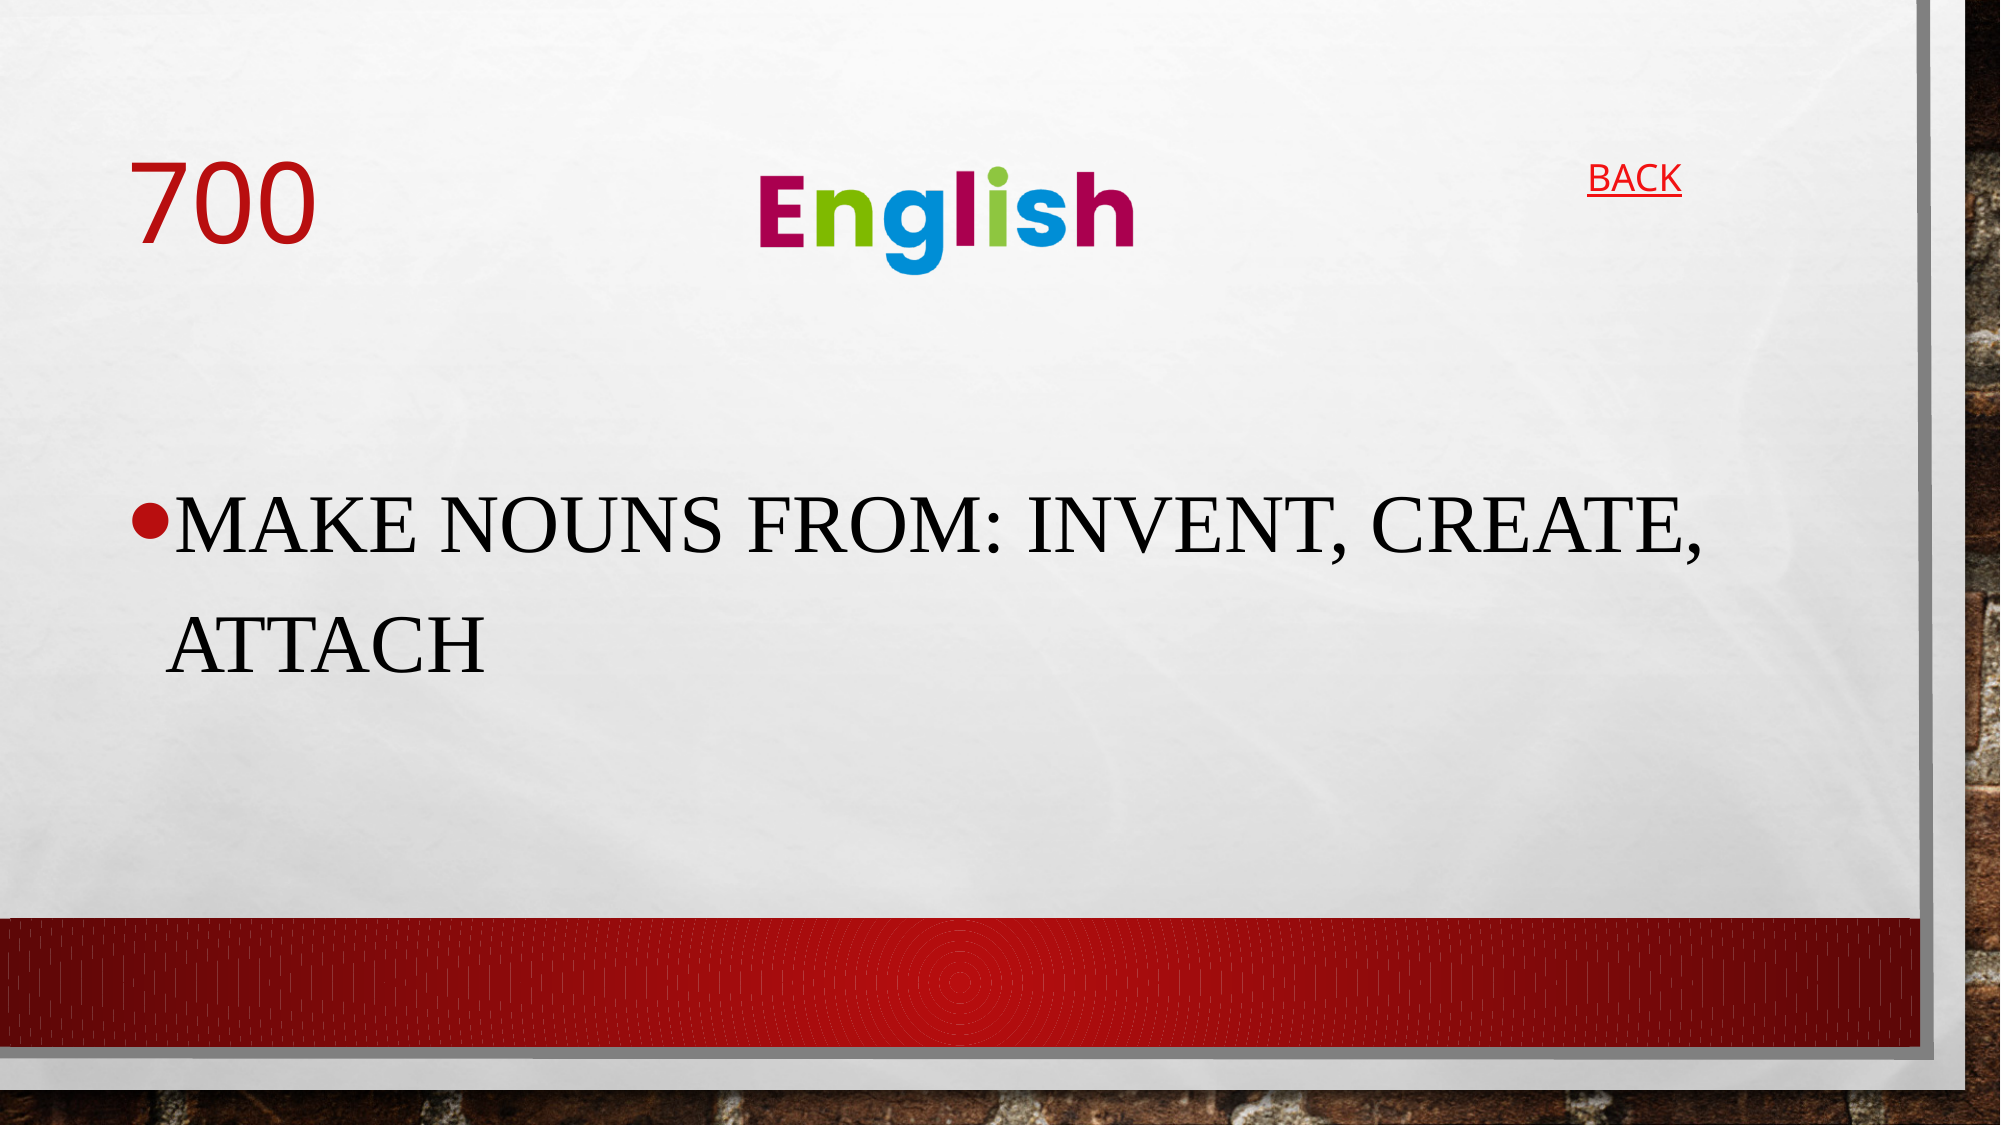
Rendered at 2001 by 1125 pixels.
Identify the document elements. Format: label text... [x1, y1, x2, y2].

title 700 [112, 112, 555, 302]
picture [0, 0, 2000, 1125]
picture [555, 112, 1286, 341]
list Make nouns from: invent, create, attach [112, 338, 1818, 882]
text_box BACK [1572, 146, 1697, 213]
title 700 [1286, 112, 1818, 302]
